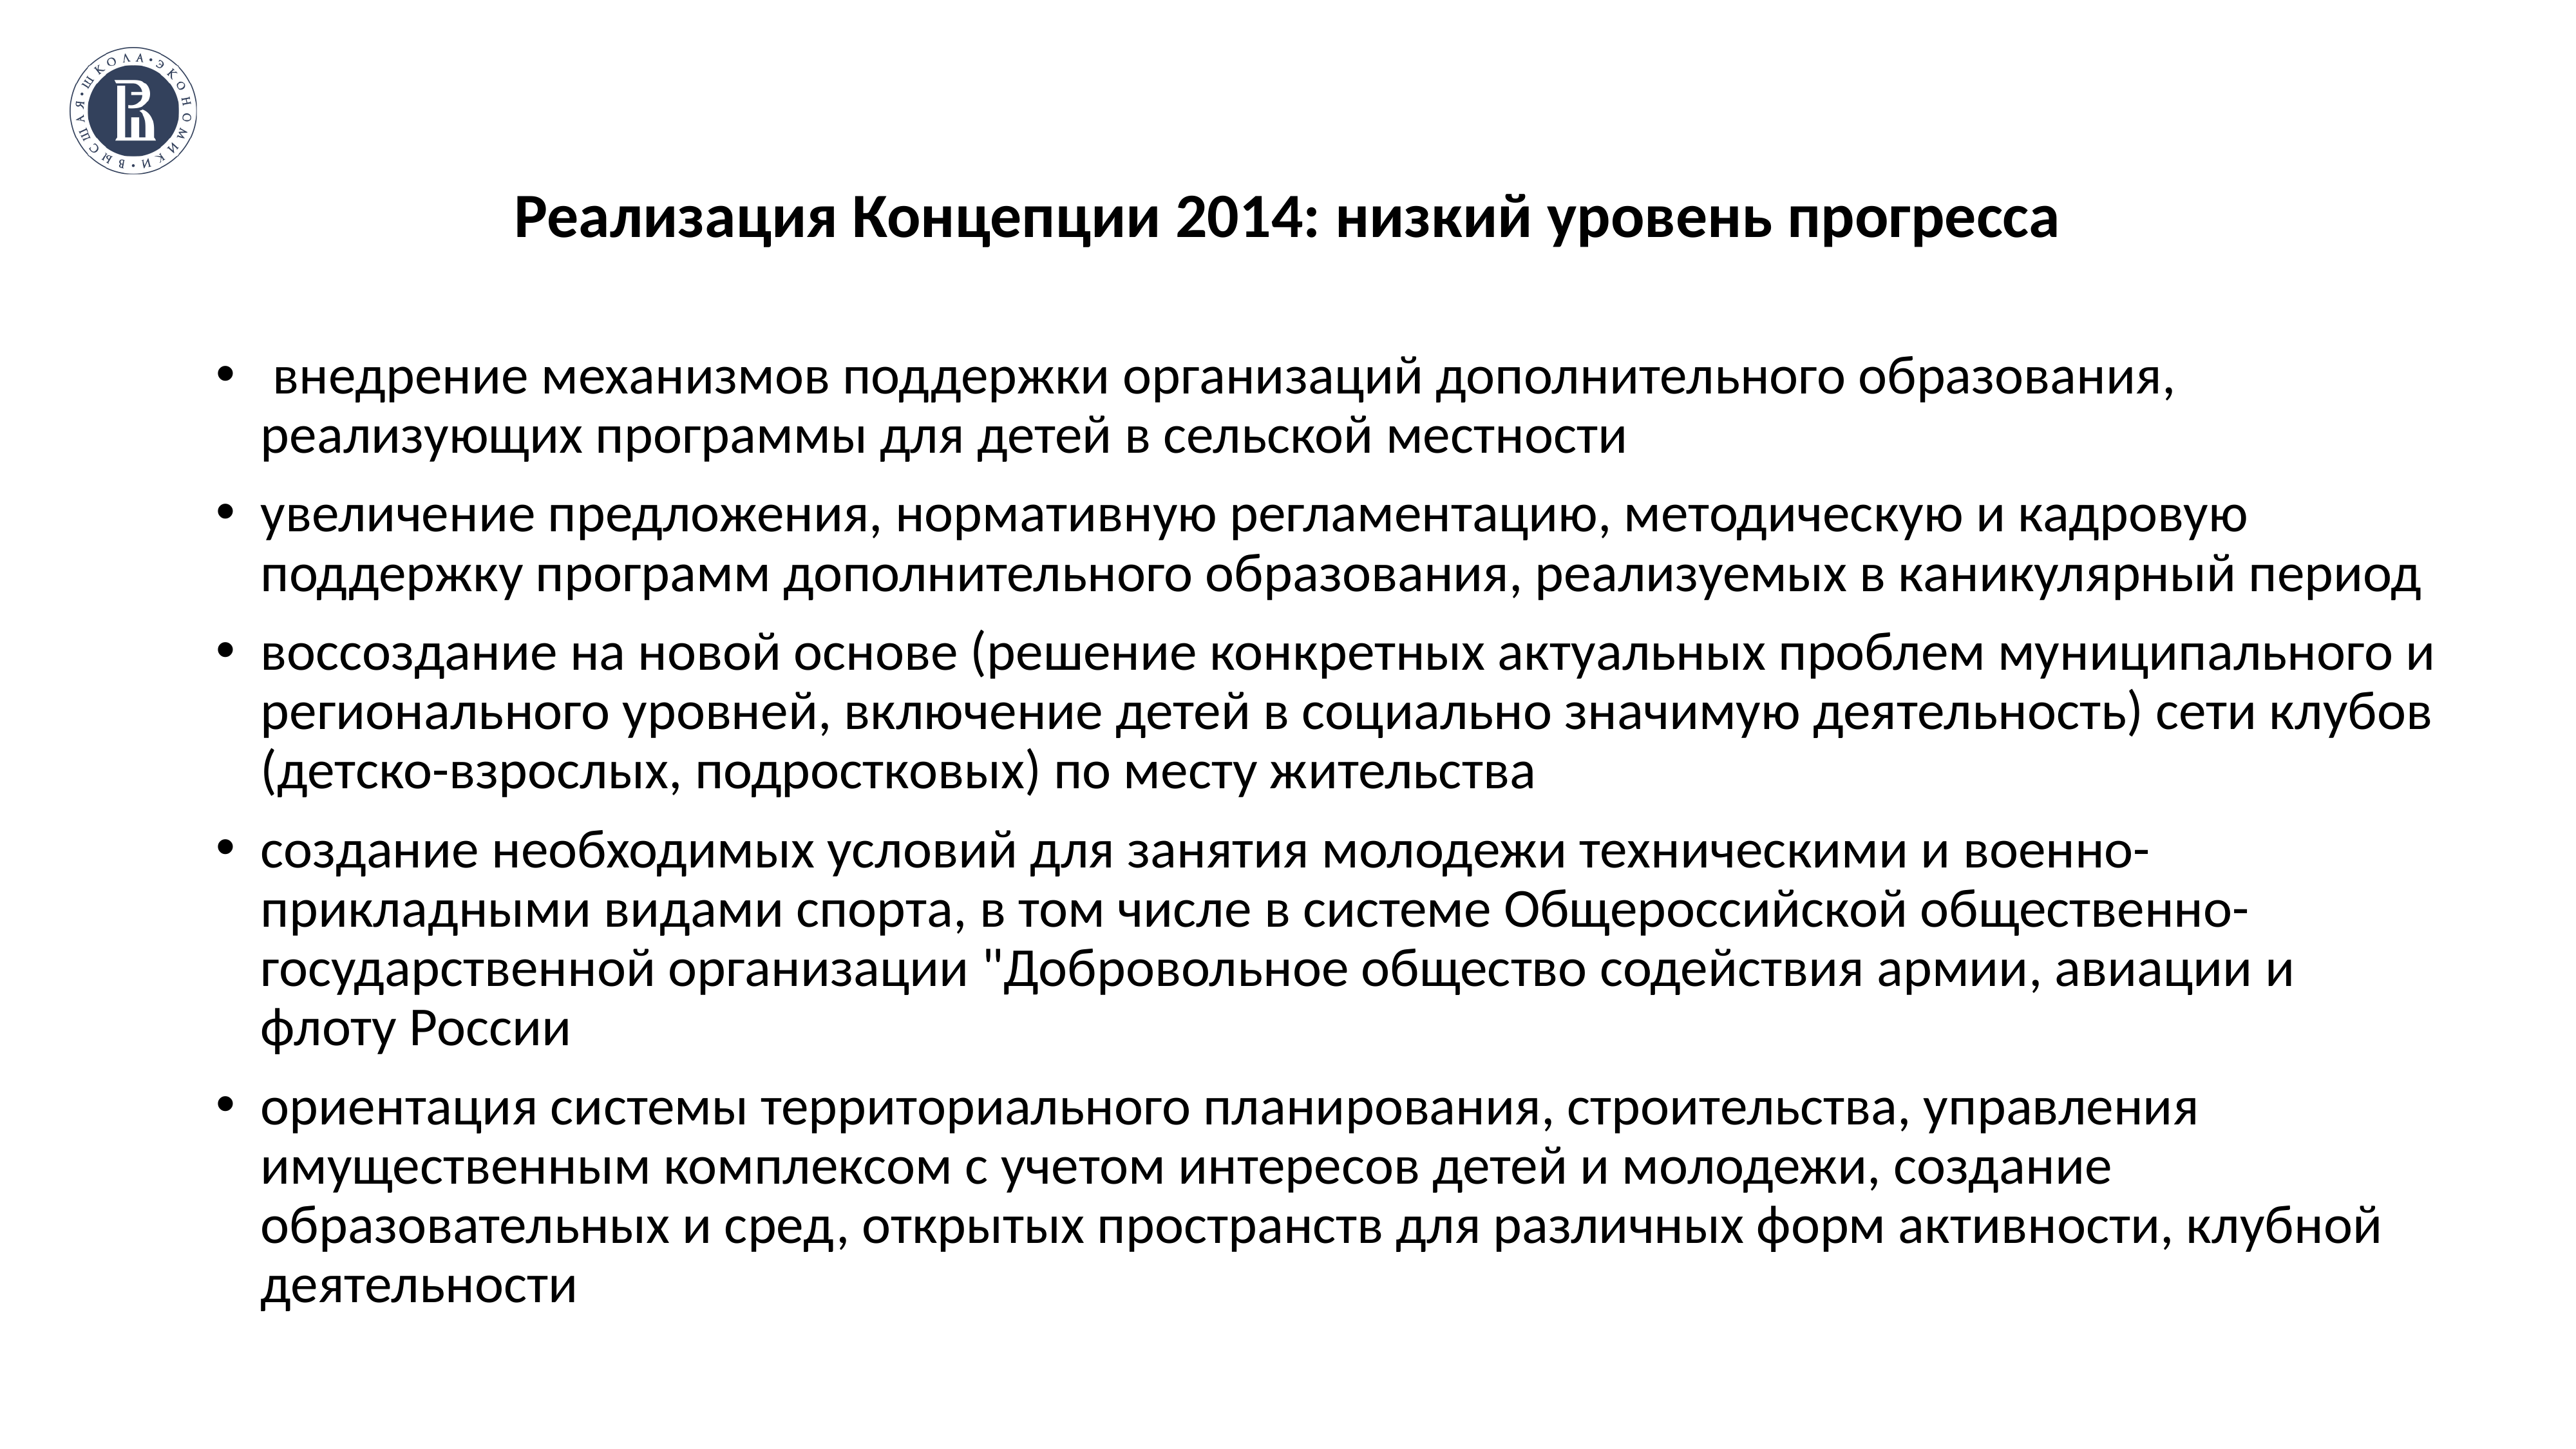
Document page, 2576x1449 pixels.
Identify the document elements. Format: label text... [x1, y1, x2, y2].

picture [70, 47, 197, 175]
title Реализация Концепции 2014: низкий уровень прогресса [177, 77, 2399, 357]
list внедрение механизмов поддержки организаций дополнительного образования, реализующих программы для детей в сельской местности увеличение предложения, нормативную регламентацию, методическую и кадровую поддержку программ дополнительного образования, реализуемых в каникулярный период воссоздание на новой основе (решение конкретных актуальных проблем муниципального и регионального уровней, включение детей в социально значимую деятельность) сети клубов (детско-взрослых, подростковых) по месту жительства создание необходимых условий для занятия молодежи техническими и военно-прикладными видами спорта, в том числе в системе Общероссийской общественно-государственной организации "Добровольное общество содействия армии, авиации и флоту России ориентация системы территориального планирования, строительства, управления имущественным комплексом с учетом интересов детей и молодежи, создание образовательных и сред, открытых пространств для различных форм активности, клубной деятельности [196, 336, 2460, 1364]
